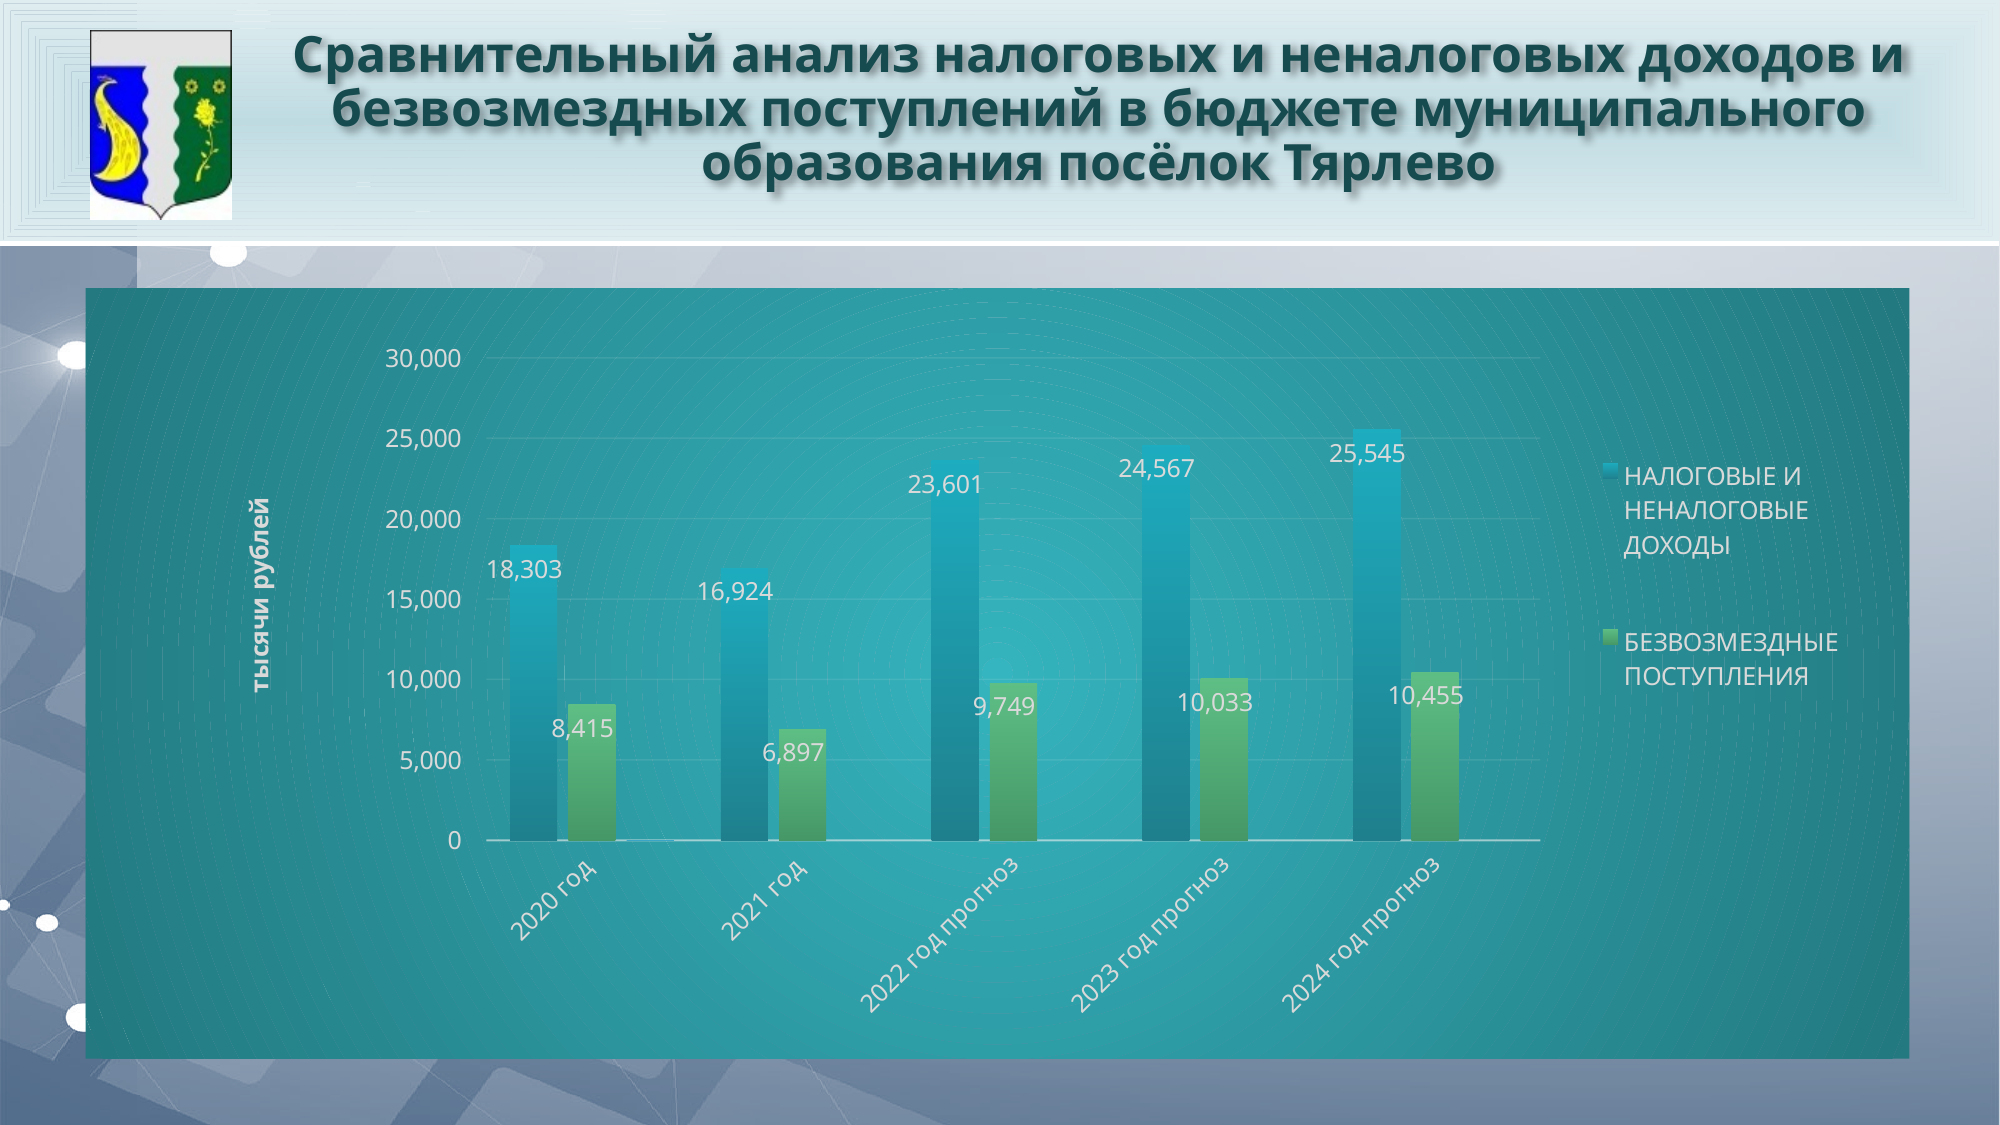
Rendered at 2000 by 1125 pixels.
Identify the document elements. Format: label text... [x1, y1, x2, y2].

picture [90, 30, 232, 220]
title Сравнительный анализ налоговых и неналоговых доходов и безвозмездных поступлений в бюджете муниципального образования посёлок Тярлево [272, 34, 1926, 200]
chart [85, 287, 1910, 1059]
text_box [0, 0, 2000, 243]
